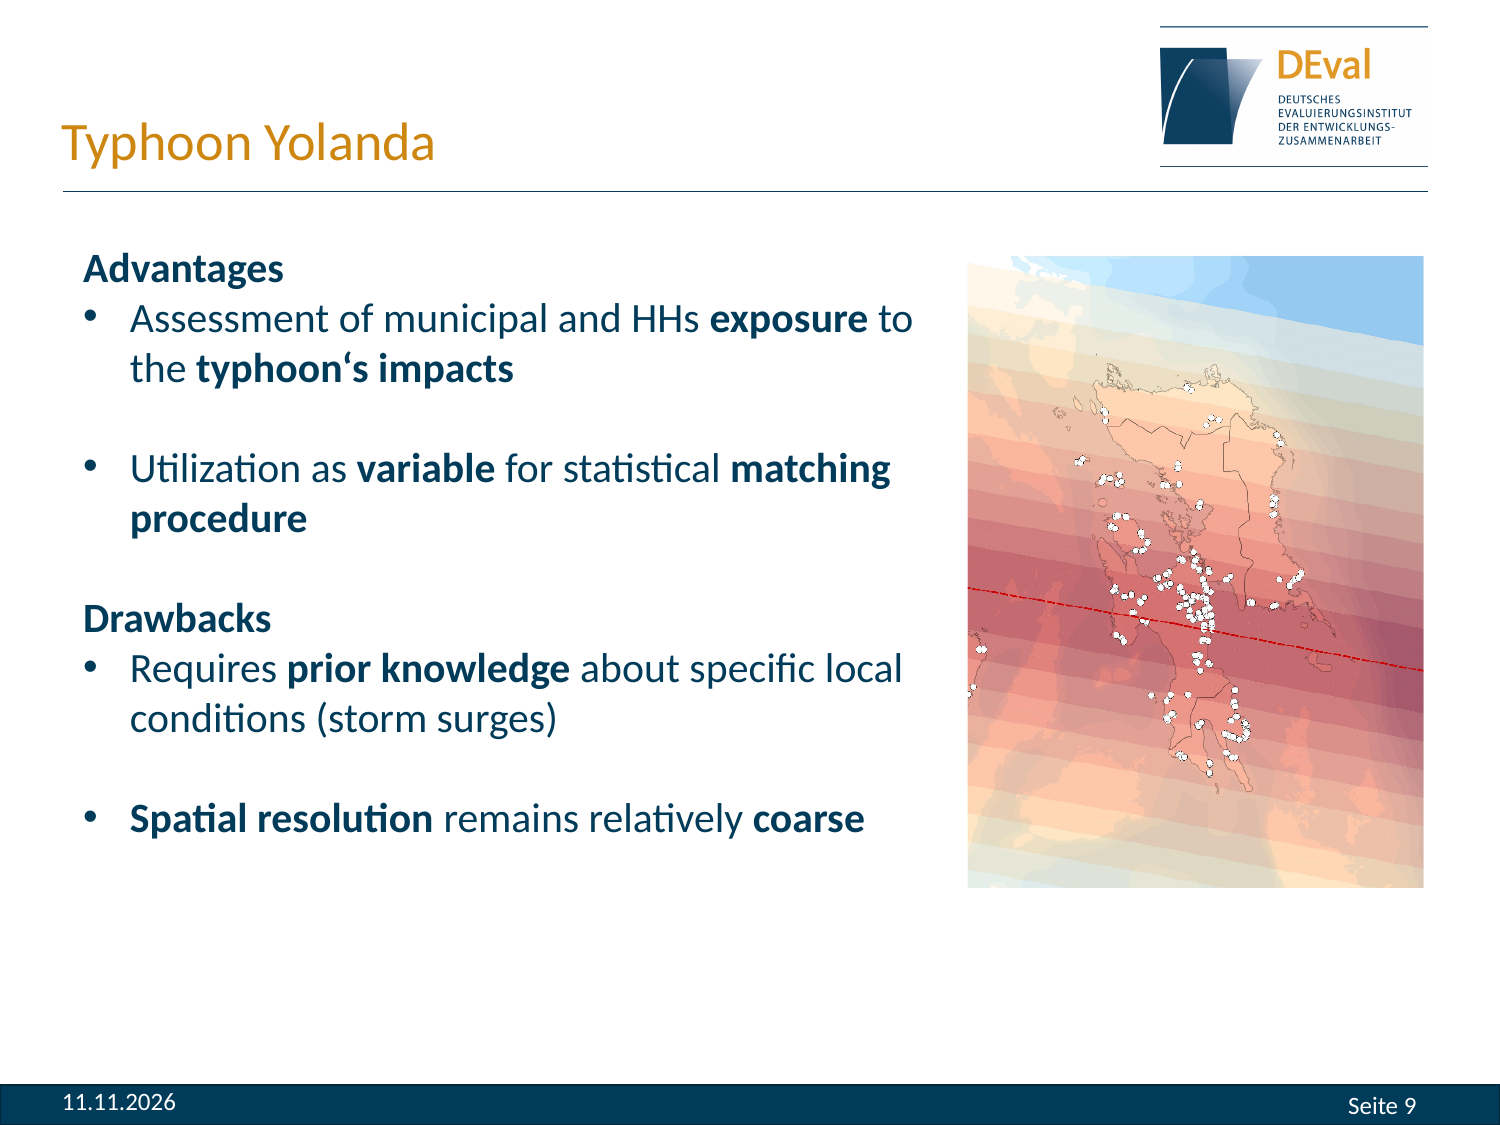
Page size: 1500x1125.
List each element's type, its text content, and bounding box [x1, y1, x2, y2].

text_box [74, 45, 1425, 149]
title Typhoon Yolanda [46, 51, 1098, 180]
picture [966, 254, 1425, 888]
slide_number Seite 9 [1270, 1082, 1432, 1125]
picture [1160, 26, 1428, 167]
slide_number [46, 1073, 193, 1125]
text_box Advantages Assessment of municipal and HHs exposure to the typhoon‘s impacts Utilization as variable for statistical matching procedure Drawbacks Requires prior knowledge about specific local conditions (storm surges) Spatial resolution remains relatively coarse [68, 233, 957, 899]
